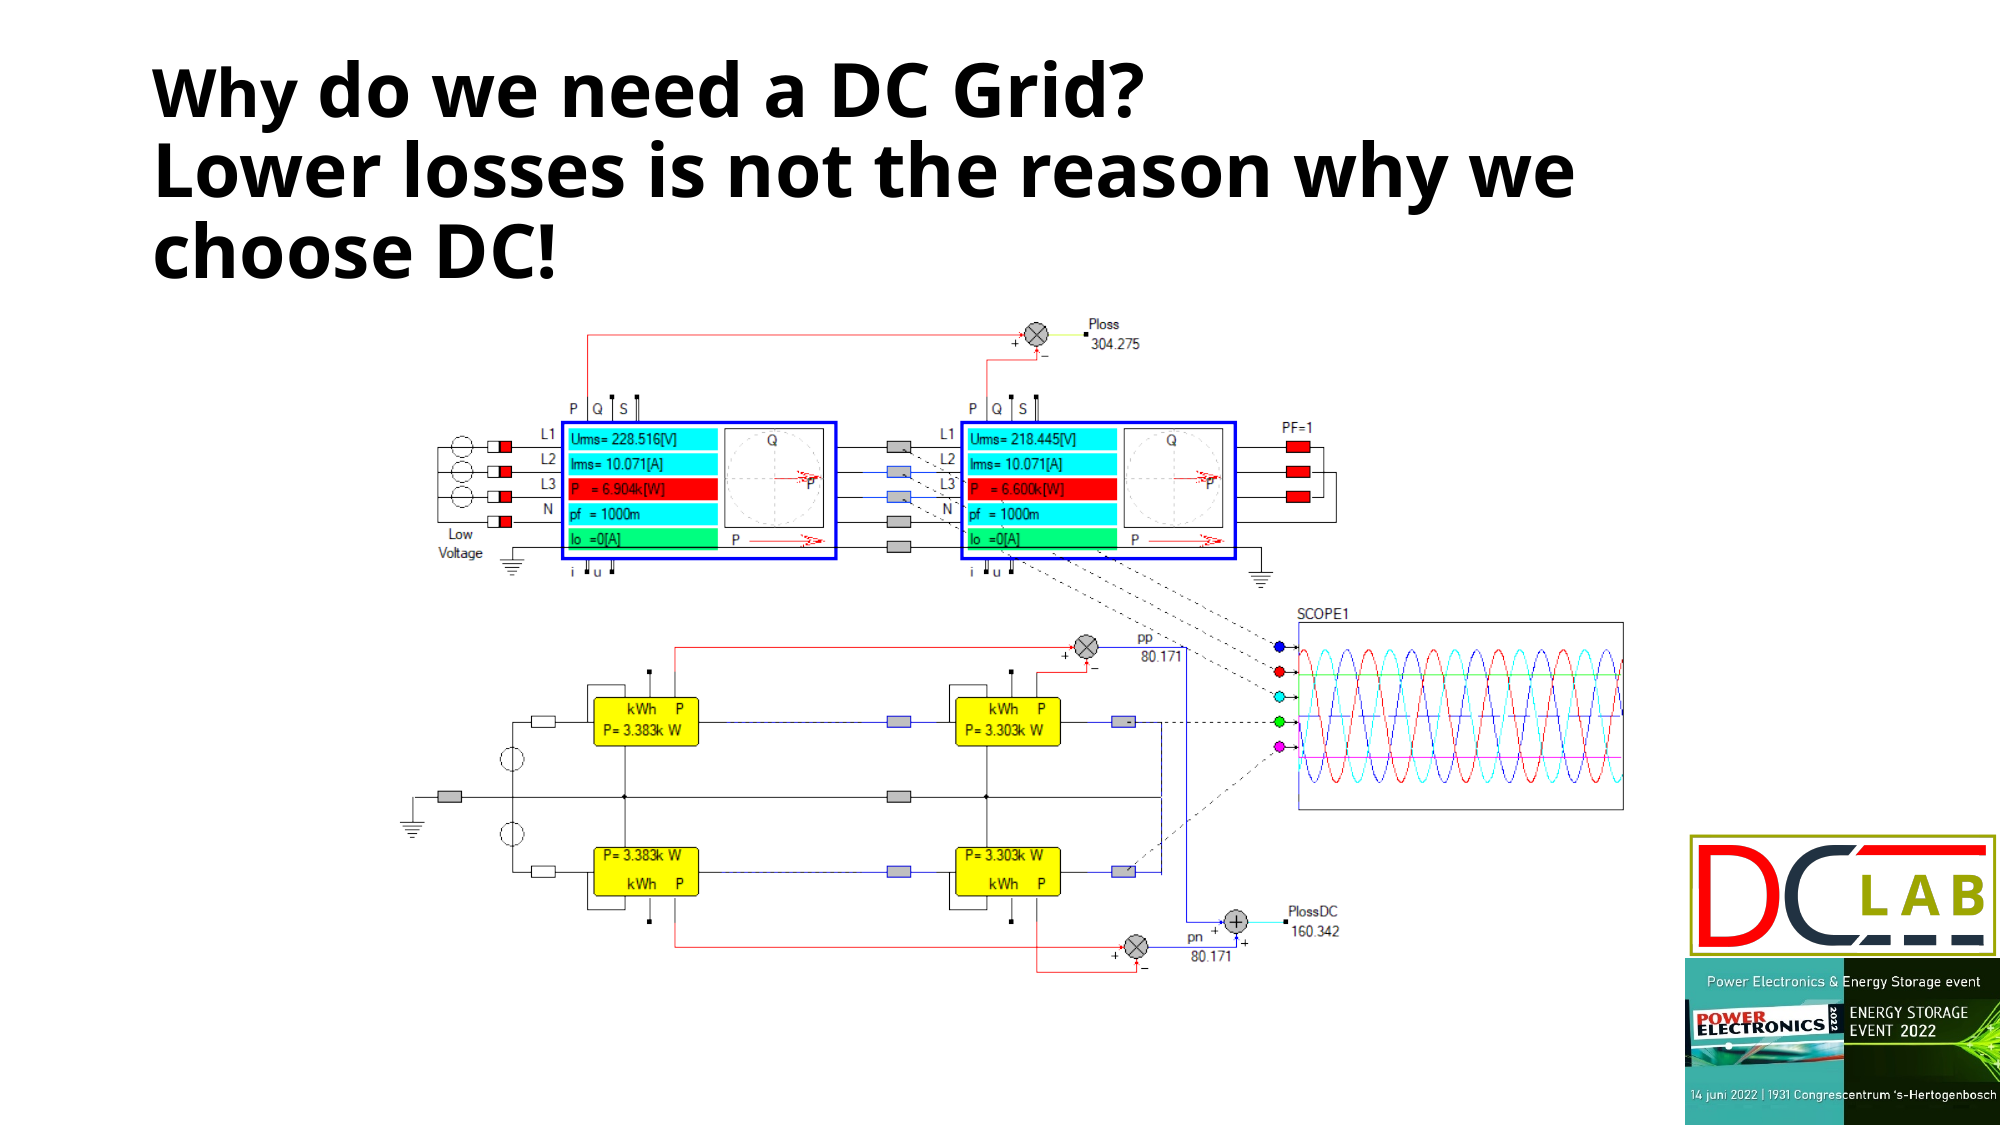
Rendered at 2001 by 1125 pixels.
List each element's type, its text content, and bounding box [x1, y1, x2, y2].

picture [1685, 833, 2000, 1125]
text_box Why do we need a DC Grid? Lower losses is not the reason why we choose DC! [137, 59, 1863, 278]
picture [374, 297, 1654, 1028]
